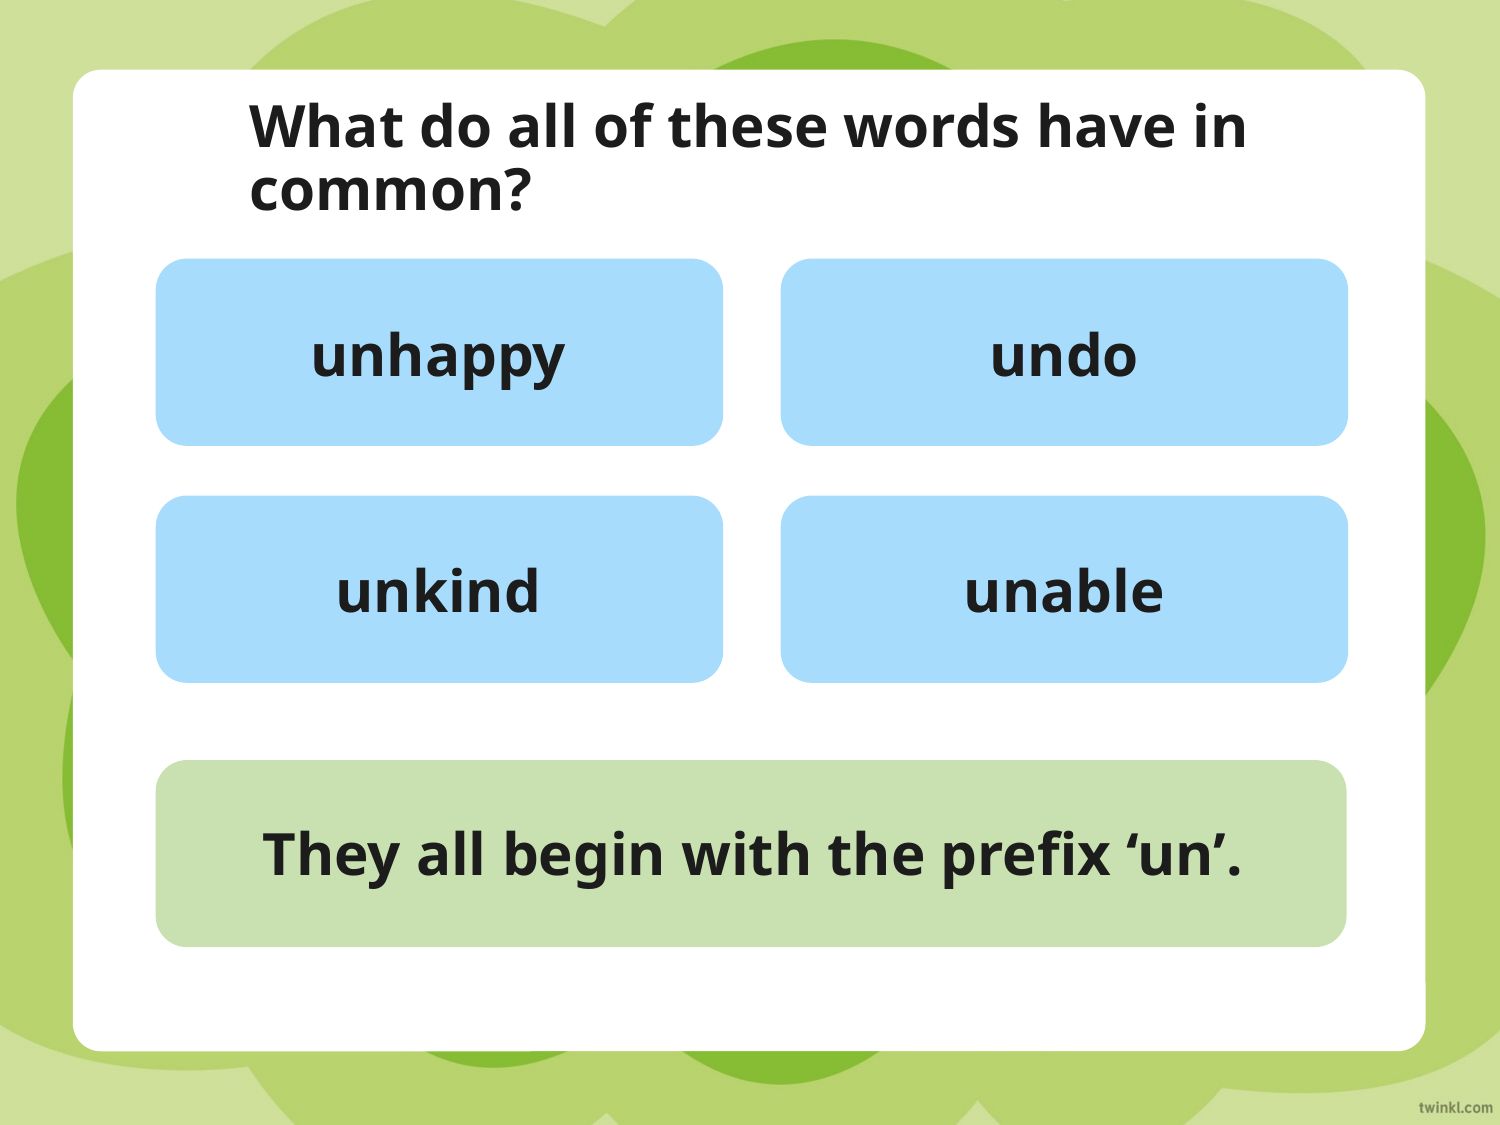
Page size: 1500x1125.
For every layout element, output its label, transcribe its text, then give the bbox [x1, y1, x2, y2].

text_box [155, 495, 724, 683]
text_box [780, 258, 1349, 446]
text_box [155, 760, 1347, 948]
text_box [155, 258, 724, 446]
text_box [780, 495, 1349, 683]
picture [0, 0, 1500, 1125]
title What do all of these words have in common? [73, 77, 1426, 244]
